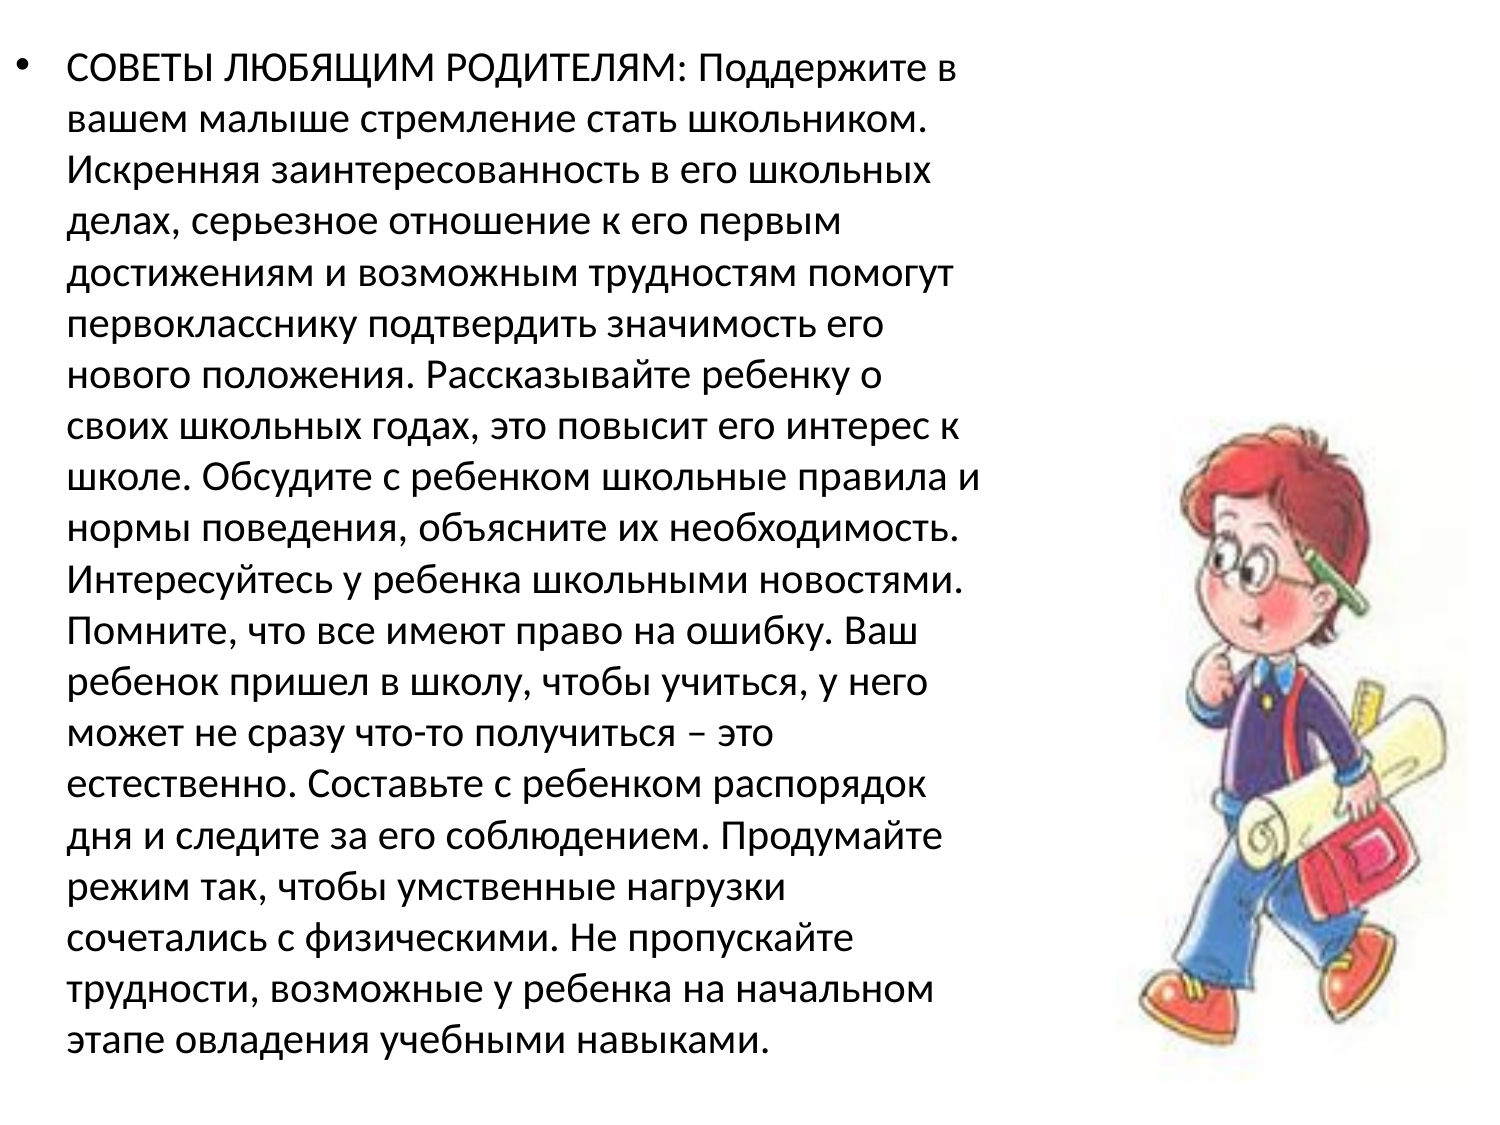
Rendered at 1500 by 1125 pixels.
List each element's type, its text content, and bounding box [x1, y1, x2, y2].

picture [1115, 366, 1468, 1088]
list СОВЕТЫ ЛЮБЯЩИМ РОДИТЕЛЯМ: Поддержите в вашем малыше стремление стать школьником. Искренняя заинтересованность в его школьных делах, серьезное отношение к его первым достижениям и возможным трудностям помогут первокласснику подтвердить значимость его нового положения. Рассказывайте ребенку о своих школьных годах, это повысит его интерес к школе. Обсудите с ребенком школьные правила и нормы поведения, объясните их необходимость. Интересуйтесь у ребенка школьными новостями. Помните, что все имеют право на ошибку. Ваш ребенок пришел в школу, чтобы учиться, у него может не сразу что-то получиться – это естественно. Составьте с ребенком распорядок дня и следите за его соблюдением. Продумайте режим так, чтобы умственные нагрузки сочетались с физическими. Не пропускайте трудности, возможные у ребенка на начальном этапе овладения учебными навыками. [0, 30, 998, 1106]
